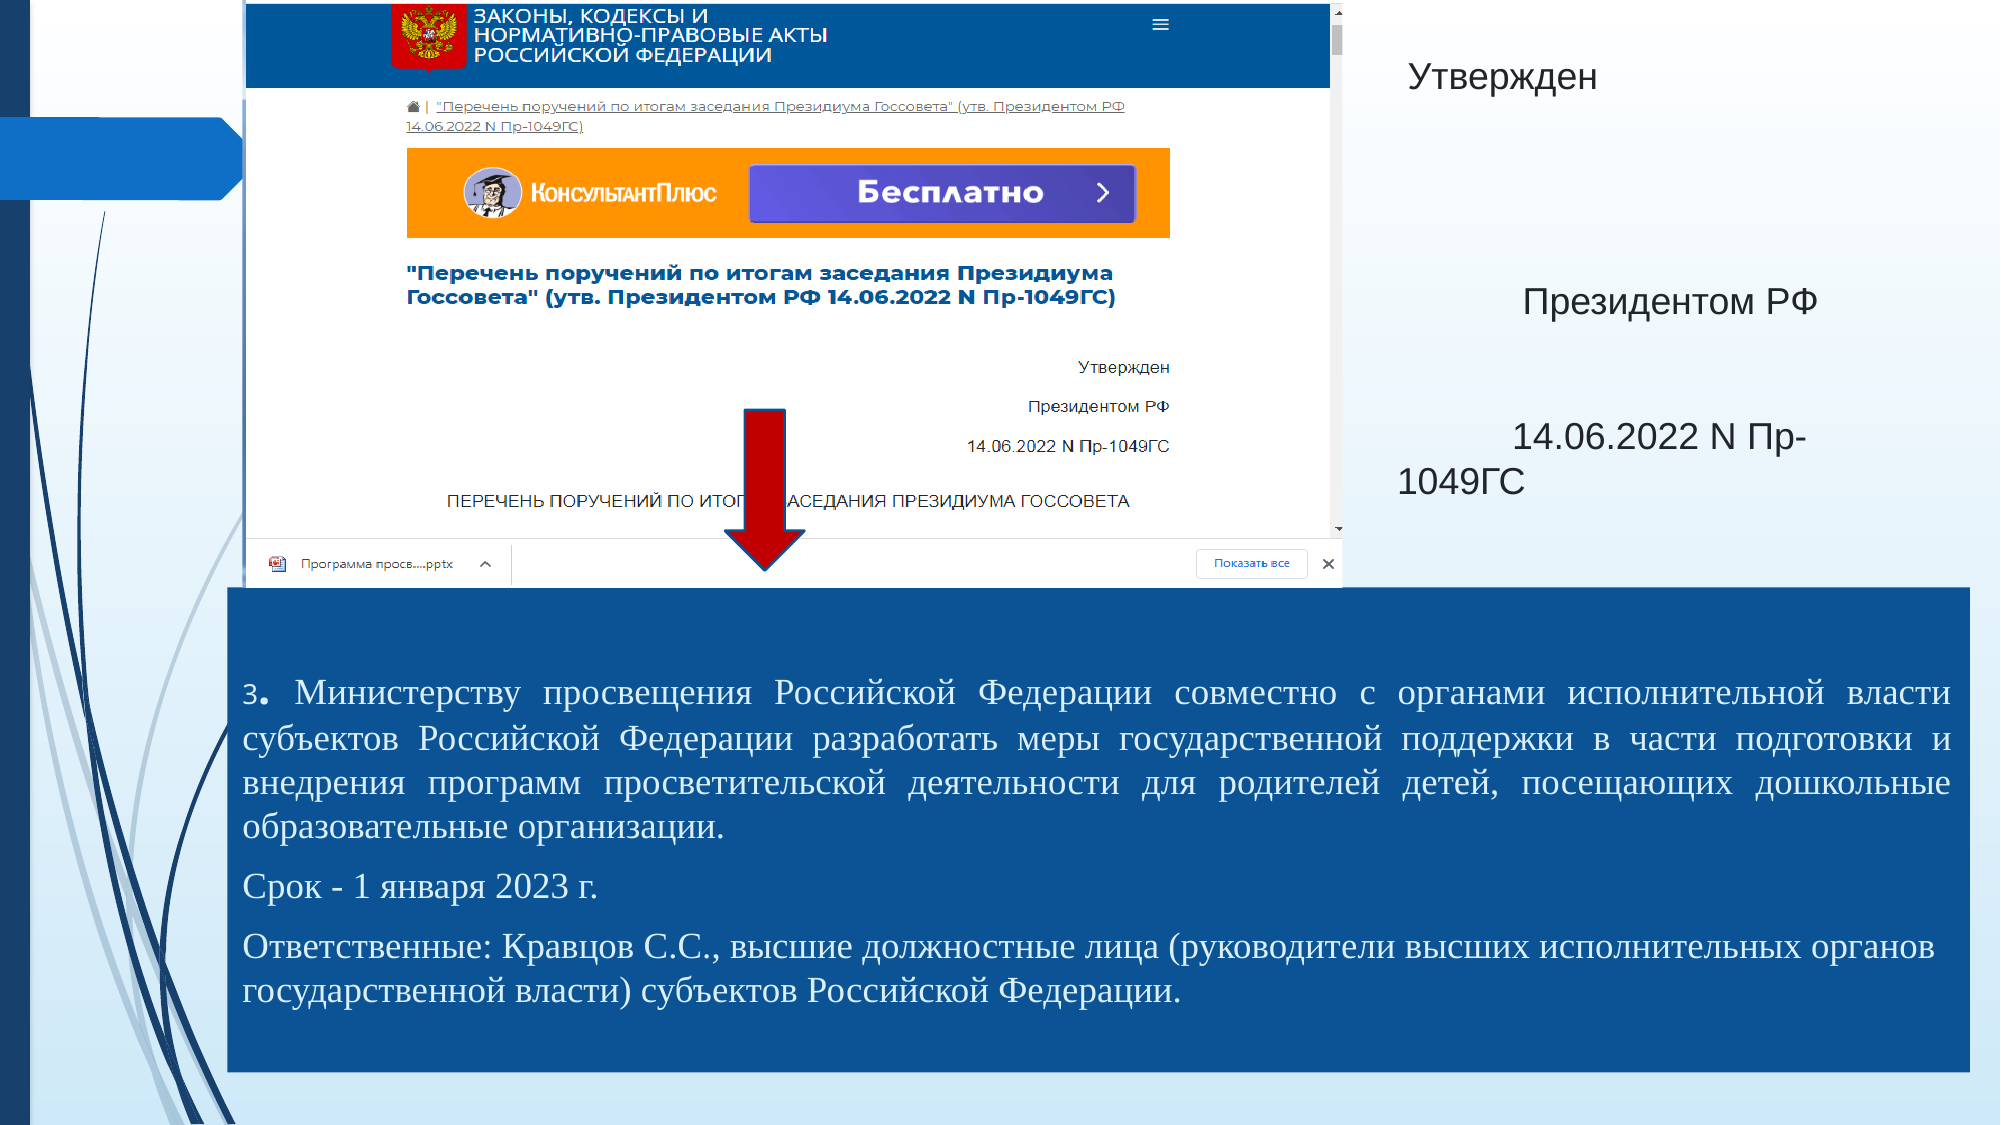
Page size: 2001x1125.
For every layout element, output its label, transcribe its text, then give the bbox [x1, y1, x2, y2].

text_box Утвержден Президентом РФ 14.06.2022 N Пр-1049ГС [1382, 44, 1845, 555]
list 3. Министерству просвещения Российской Федерации совместно с органами исполнительной власти субъектов Российской Федерации разработать меры государственной поддержки в части подготовки и внедрения программ просветительской деятельности для родителей детей, посещающих дошкольные образовательные организации. Срок - 1 января 2023 г. Ответственные: Кравцов С.С., высшие должностные лица (руководители высших исполнительных органов государственной власти) субъектов Российской Федерации. [227, 587, 1970, 1073]
picture [242, 0, 1343, 588]
